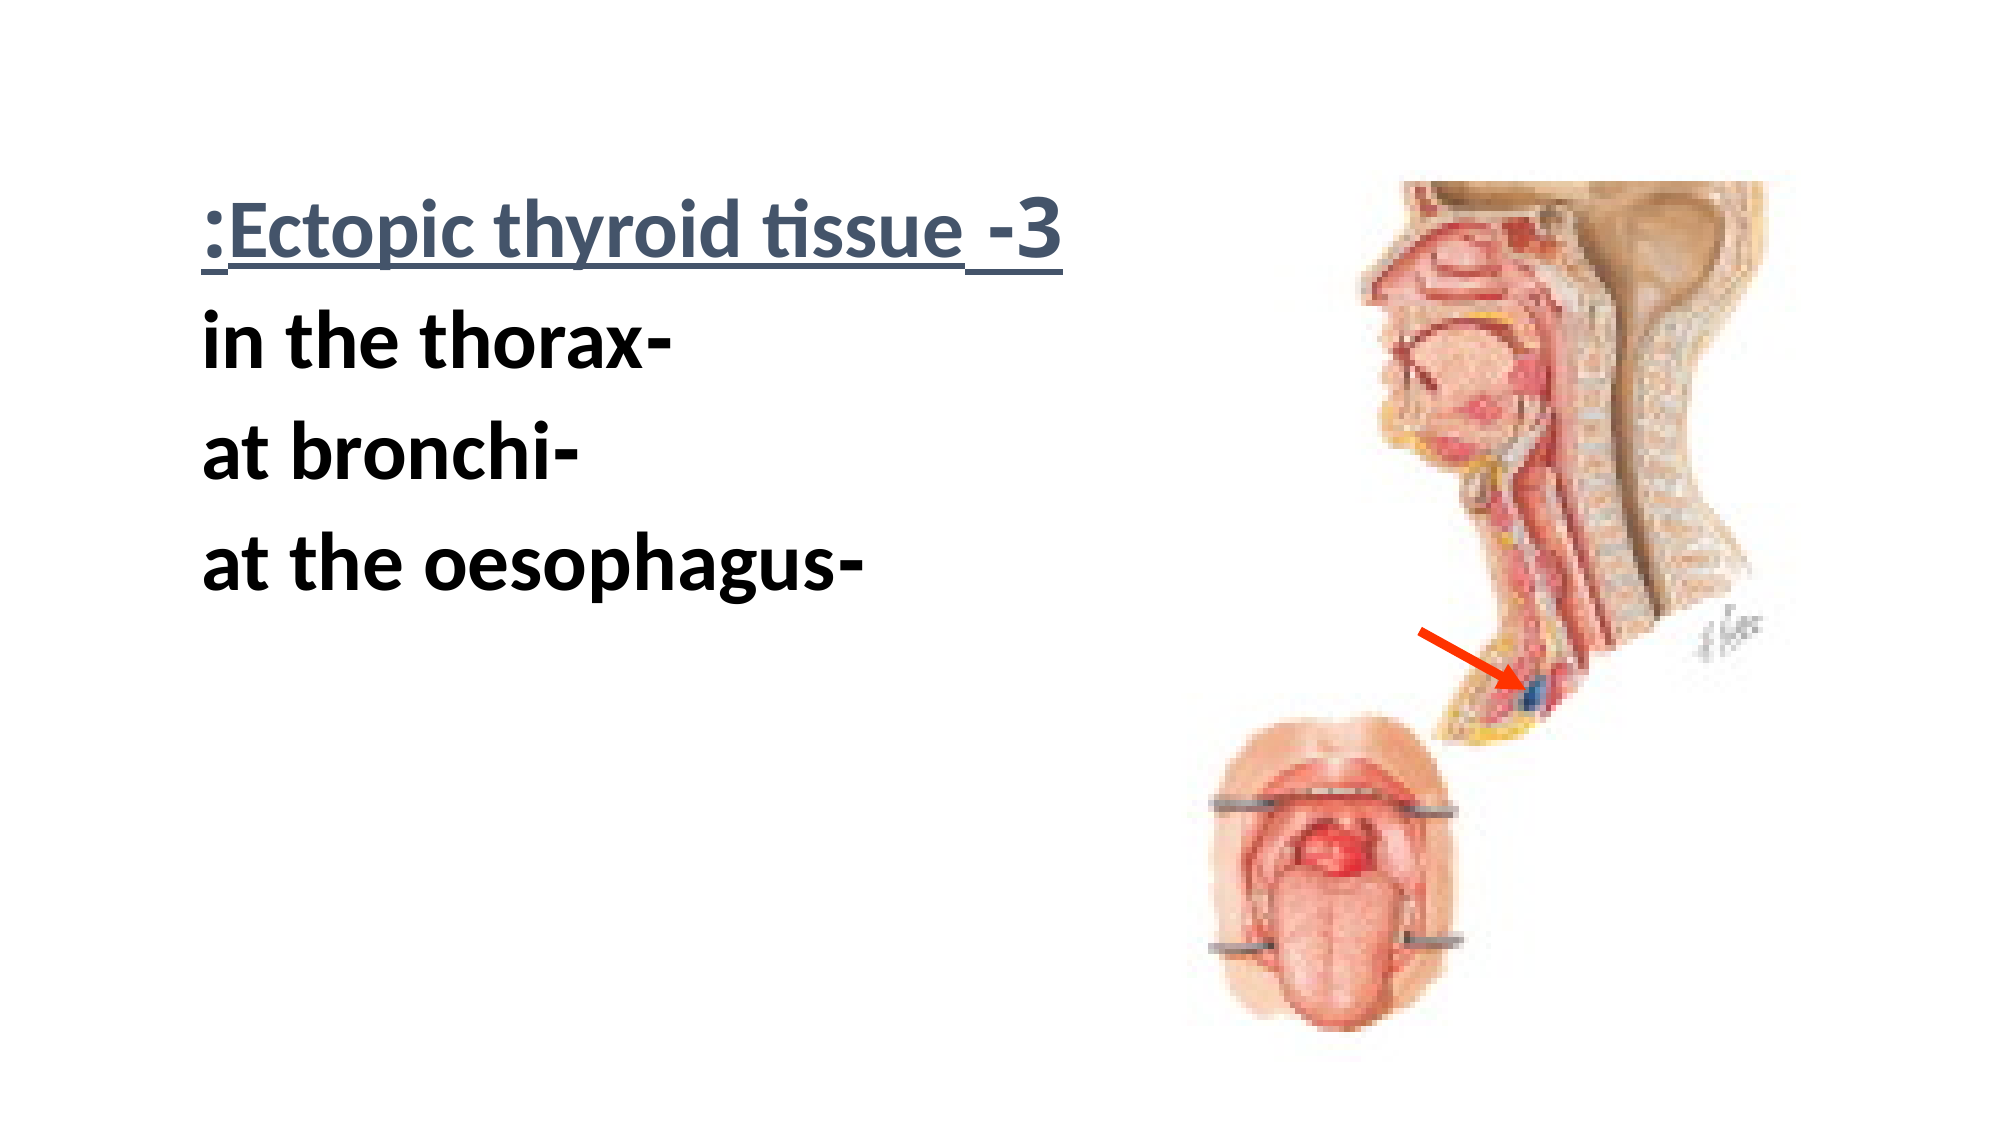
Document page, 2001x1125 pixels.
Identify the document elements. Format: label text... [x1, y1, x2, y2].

list 3- Ectopic thyroid tissue: -in the thorax -at bronchi -at the oesophagus [186, 178, 1100, 824]
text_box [1100, 170, 1916, 1062]
